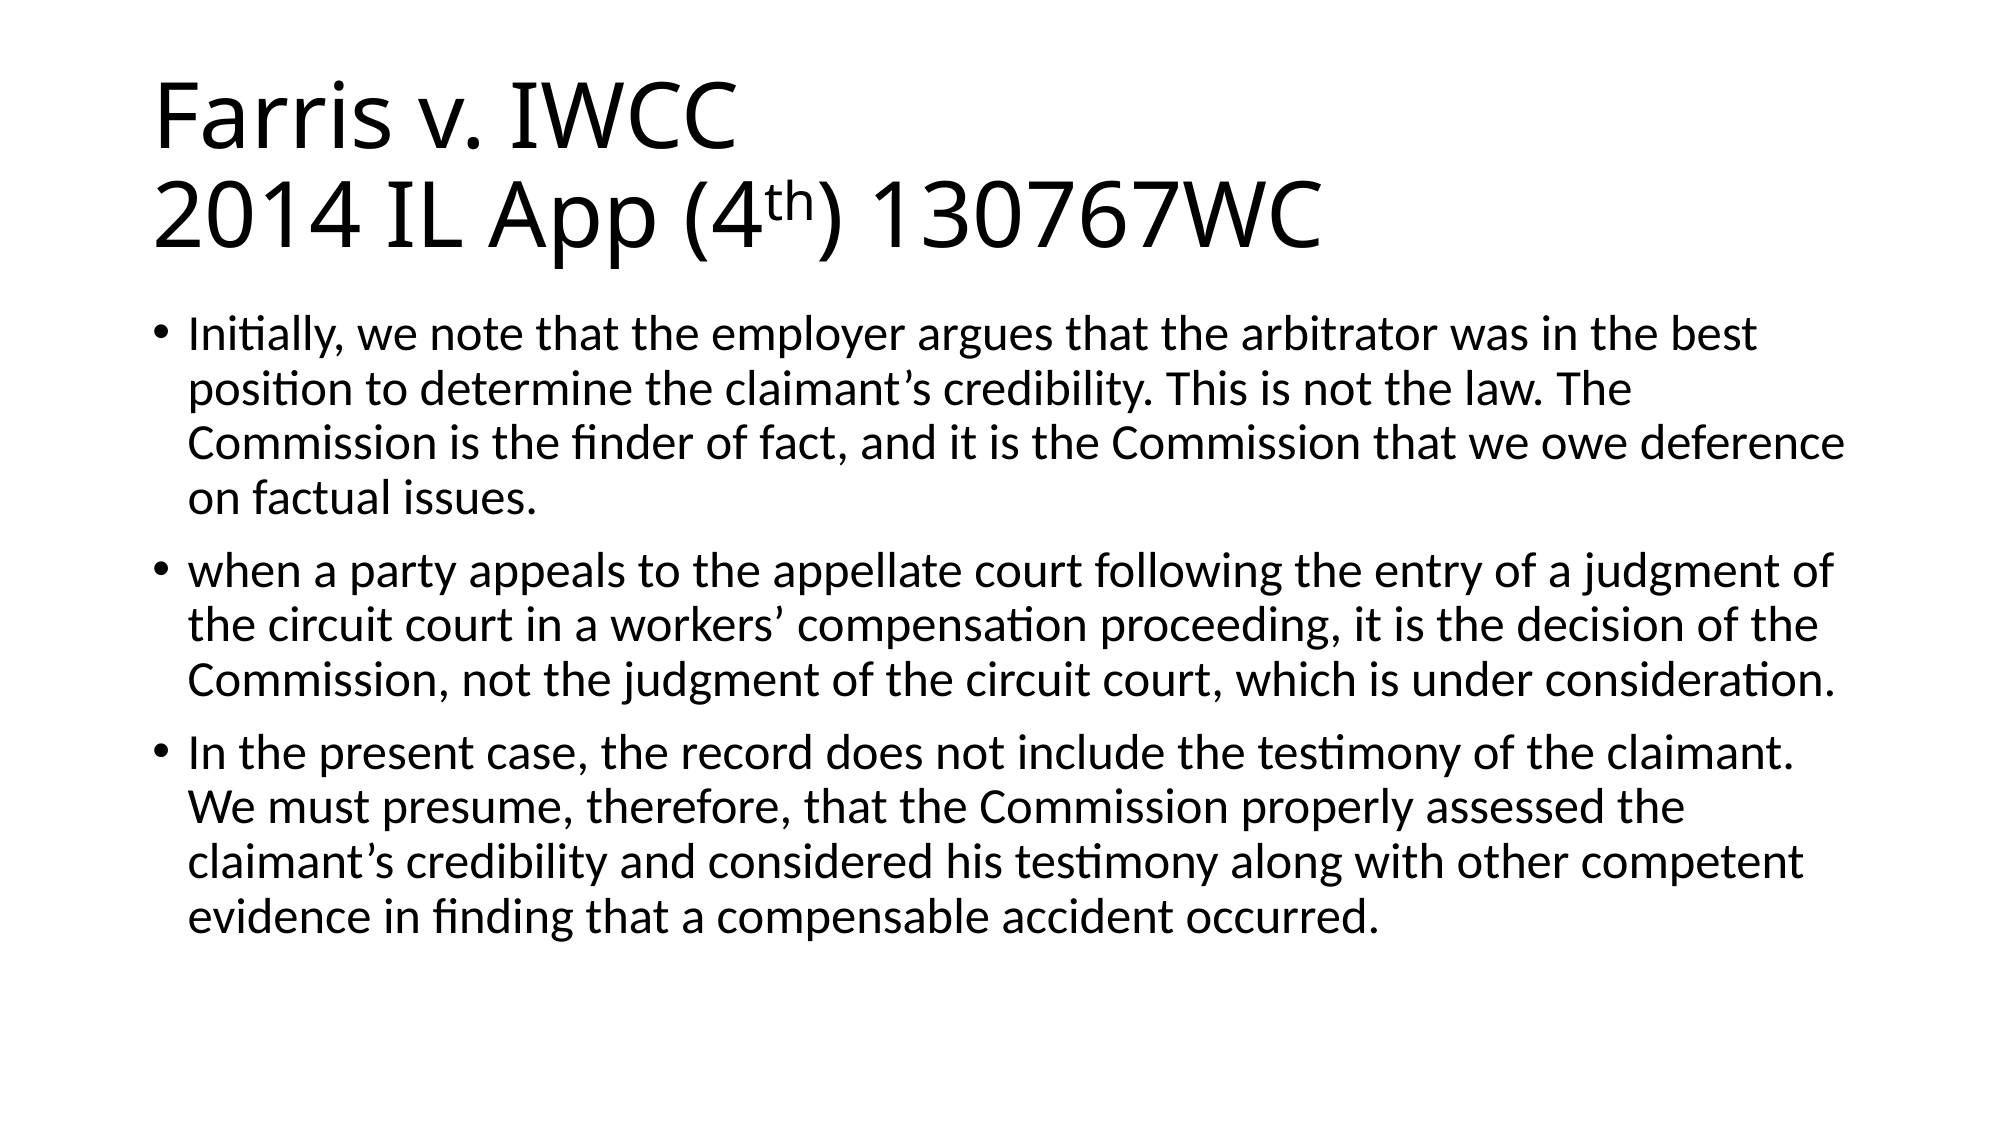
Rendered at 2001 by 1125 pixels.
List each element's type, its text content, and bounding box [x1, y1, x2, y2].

title Farris v. IWCC 2014 IL App (4th) 130767WC [137, 59, 1863, 278]
list Initially, we note that the employer argues that the arbitrator was in the best position to determine the claimant’s credibility. This is not the law. The Commission is the finder of fact, and it is the Commission that we owe deference on factual issues. when a party appeals to the appellate court following the entry of a judgment of the circuit court in a workers’ compensation proceeding, it is the decision of the Commission, not the judgment of the circuit court, which is under consideration. In the present case, the record does not include the testimony of the claimant. We must presume, therefore, that the Commission properly assessed the claimant’s credibility and considered his testimony along with other competent evidence in finding that a compensable accident occurred. [137, 299, 1863, 1014]
